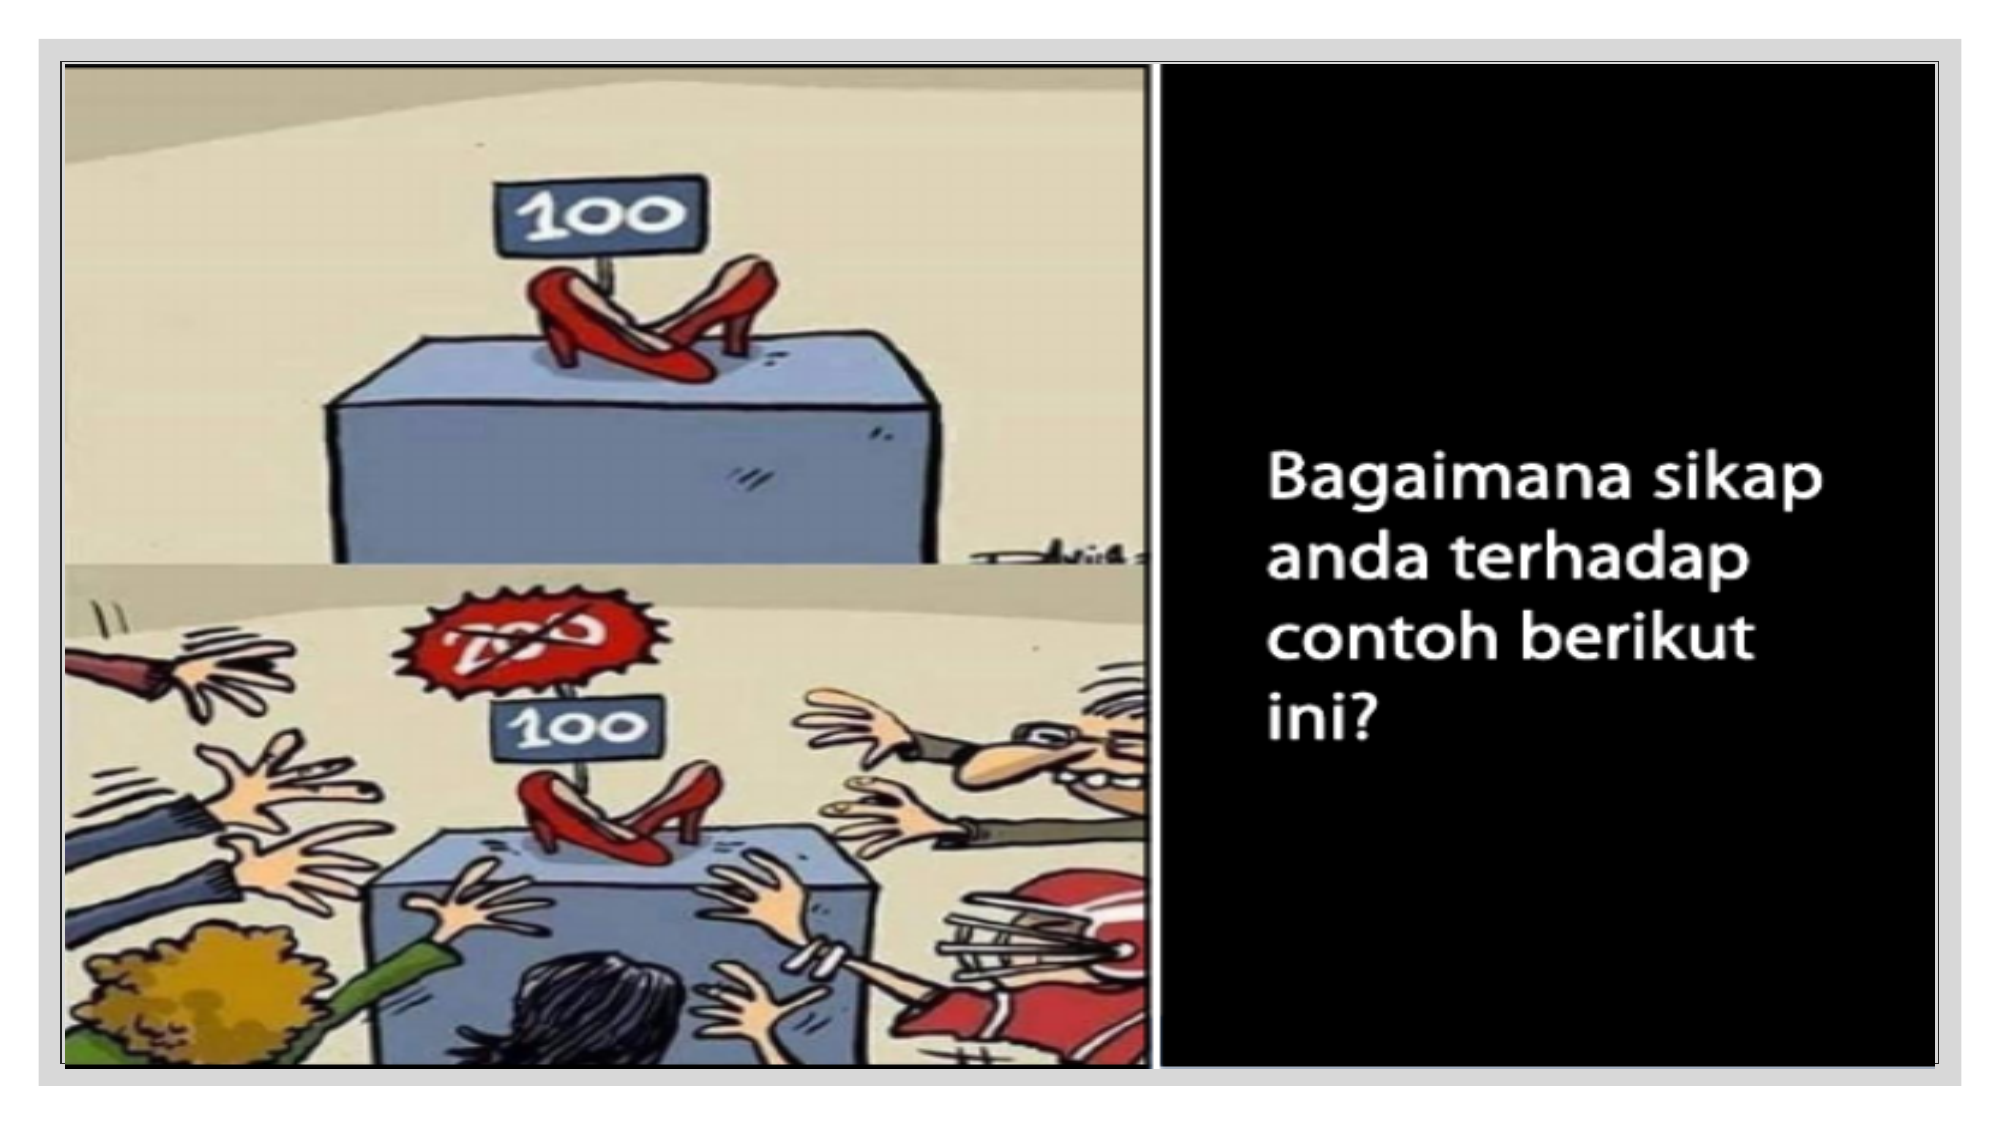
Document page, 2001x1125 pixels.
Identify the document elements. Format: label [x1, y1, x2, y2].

picture [64, 64, 1935, 1069]
